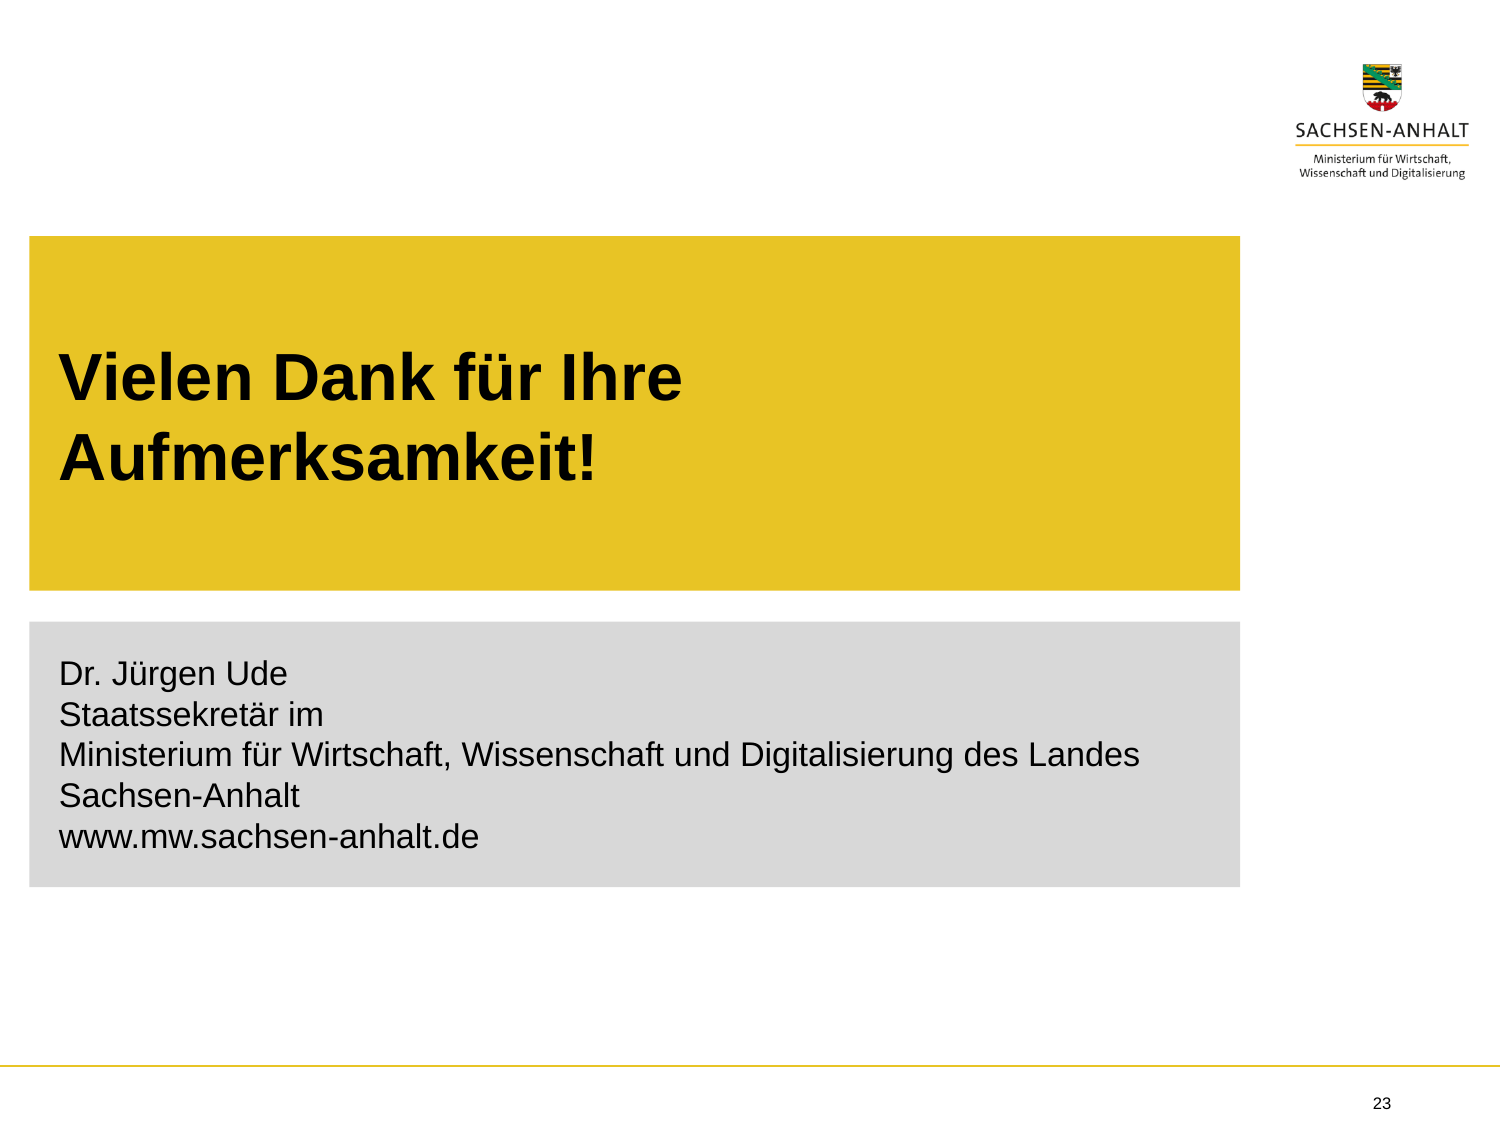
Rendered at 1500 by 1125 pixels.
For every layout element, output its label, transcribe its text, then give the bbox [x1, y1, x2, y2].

picture [1263, 0, 1500, 237]
list Dr. Jürgen Ude Staatssekretär im Ministerium für Wirtschaft, Wissenschaft und Digitalisierung des Landes Sachsen-Anhalt www.mw.sachsen-anhalt.de [29, 621, 1241, 888]
title Vielen Dank für Ihre Aufmerksamkeit! [29, 236, 1241, 591]
slide_number 23 [1264, 1082, 1500, 1125]
